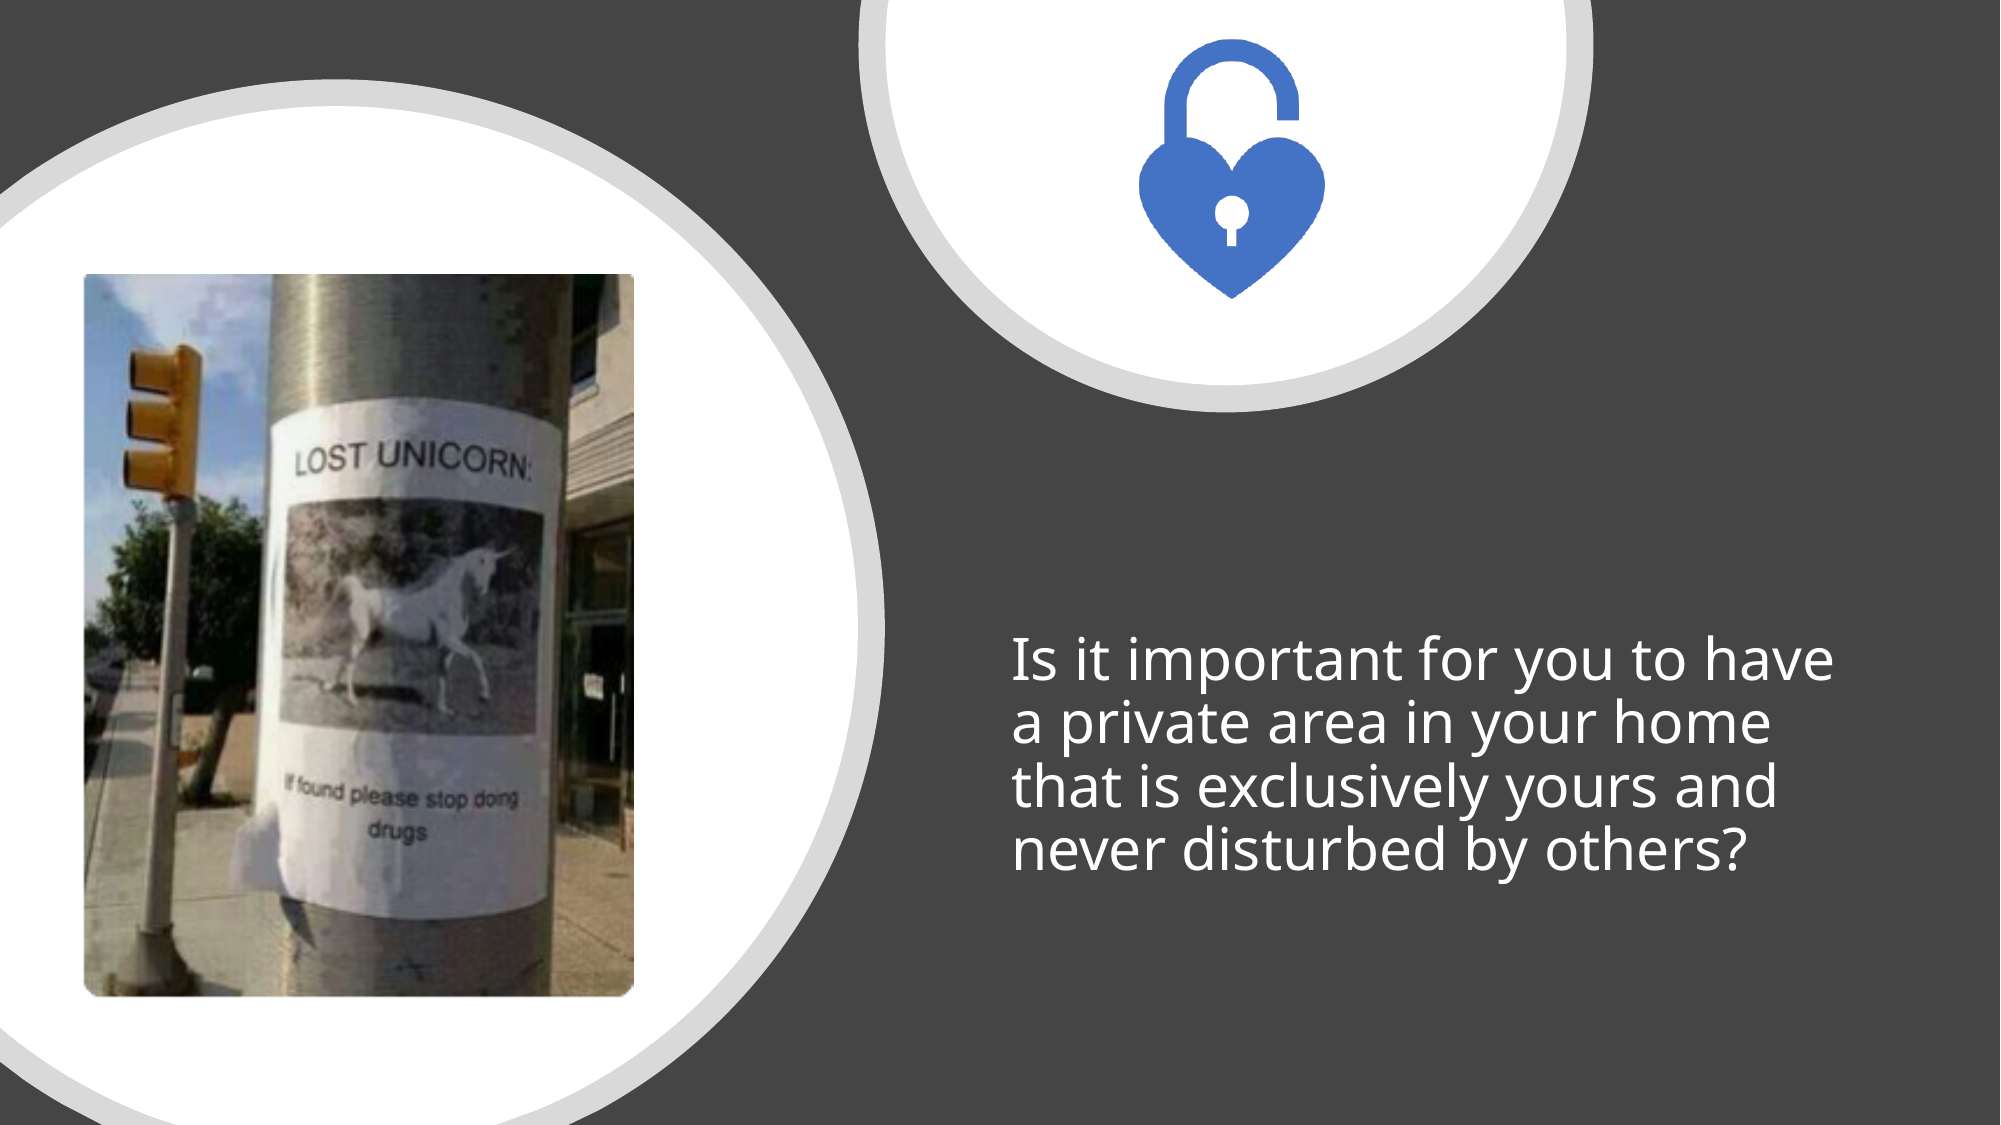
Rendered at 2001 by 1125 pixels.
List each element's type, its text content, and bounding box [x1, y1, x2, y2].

picture [1081, 18, 1382, 319]
text_box [857, 0, 1595, 414]
text_box [0, 78, 886, 1125]
text_box [0, 105, 859, 1125]
title Is it important for you to have a private area in your home that is exclusively yours and never disturbed by others? [996, 622, 1869, 938]
picture [80, 274, 634, 1002]
text_box [884, 0, 1568, 387]
